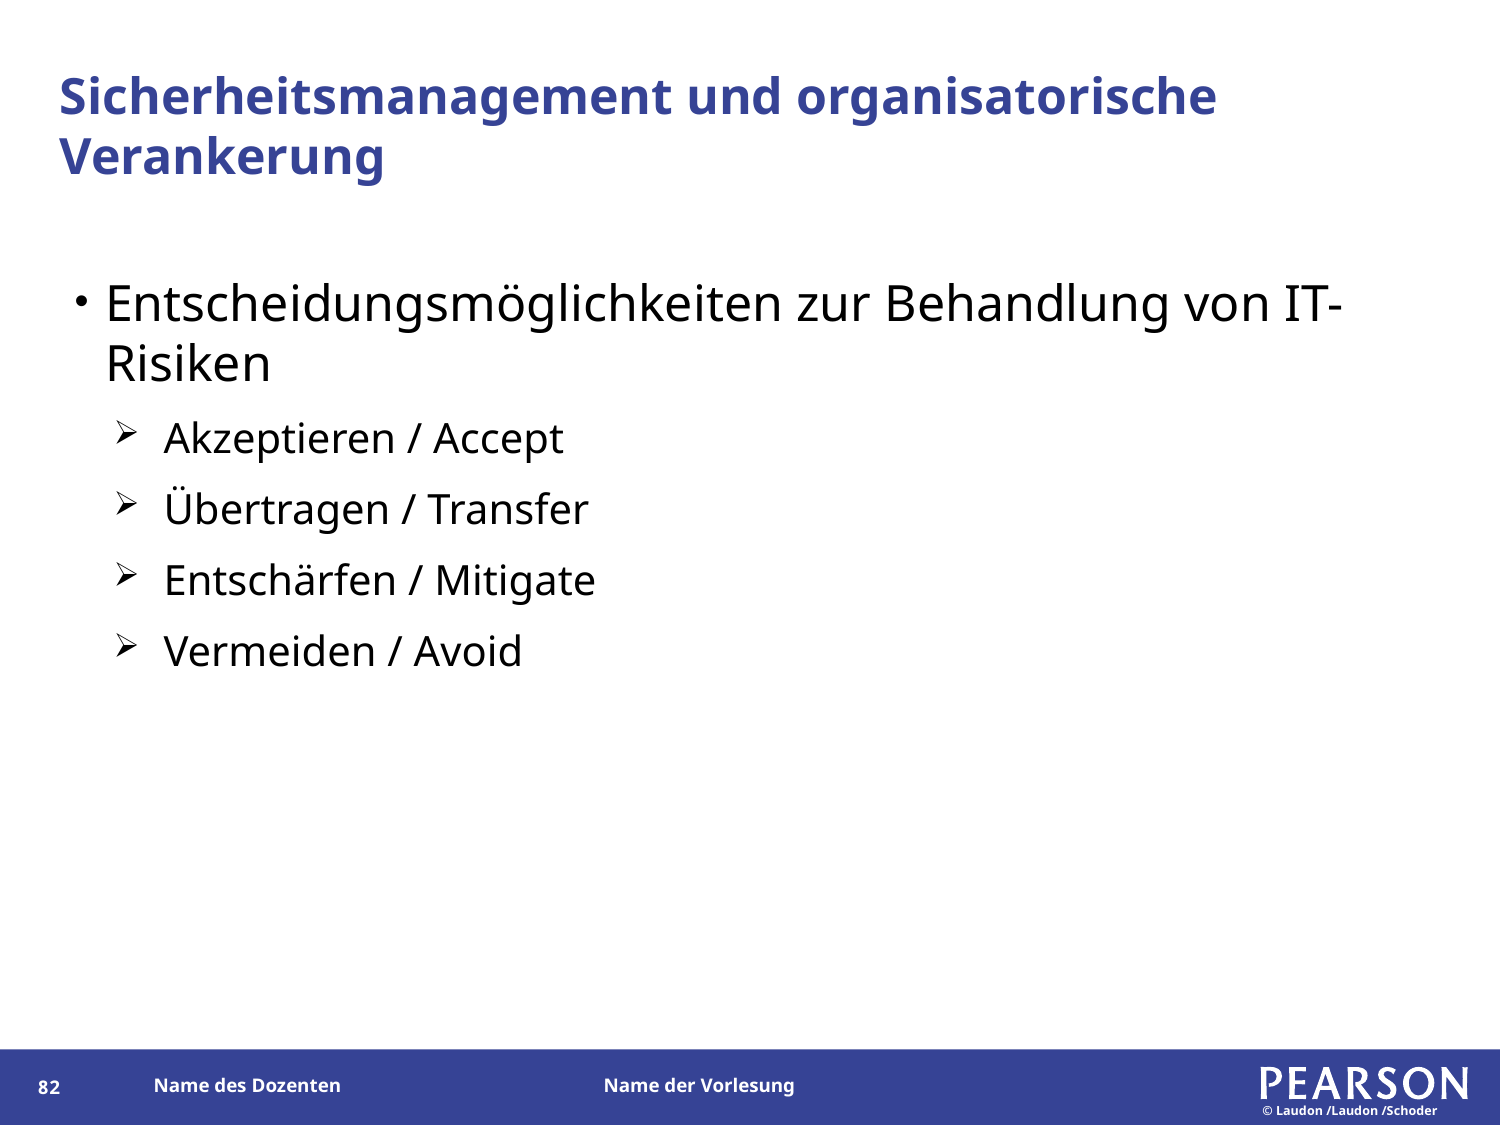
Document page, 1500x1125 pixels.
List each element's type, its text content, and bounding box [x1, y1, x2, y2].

slide_number 81 [22, 1067, 136, 1098]
list Entscheidungsmöglichkeiten zur Behandlung von IT-Risiken Akzeptieren / Accept Übertragen / Transfer Entschärfen / Mitigate Vermeiden / Avoid [59, 263, 1410, 1017]
title Sicherheitsmanagement und organisatorische Verankerung [59, 64, 1410, 213]
